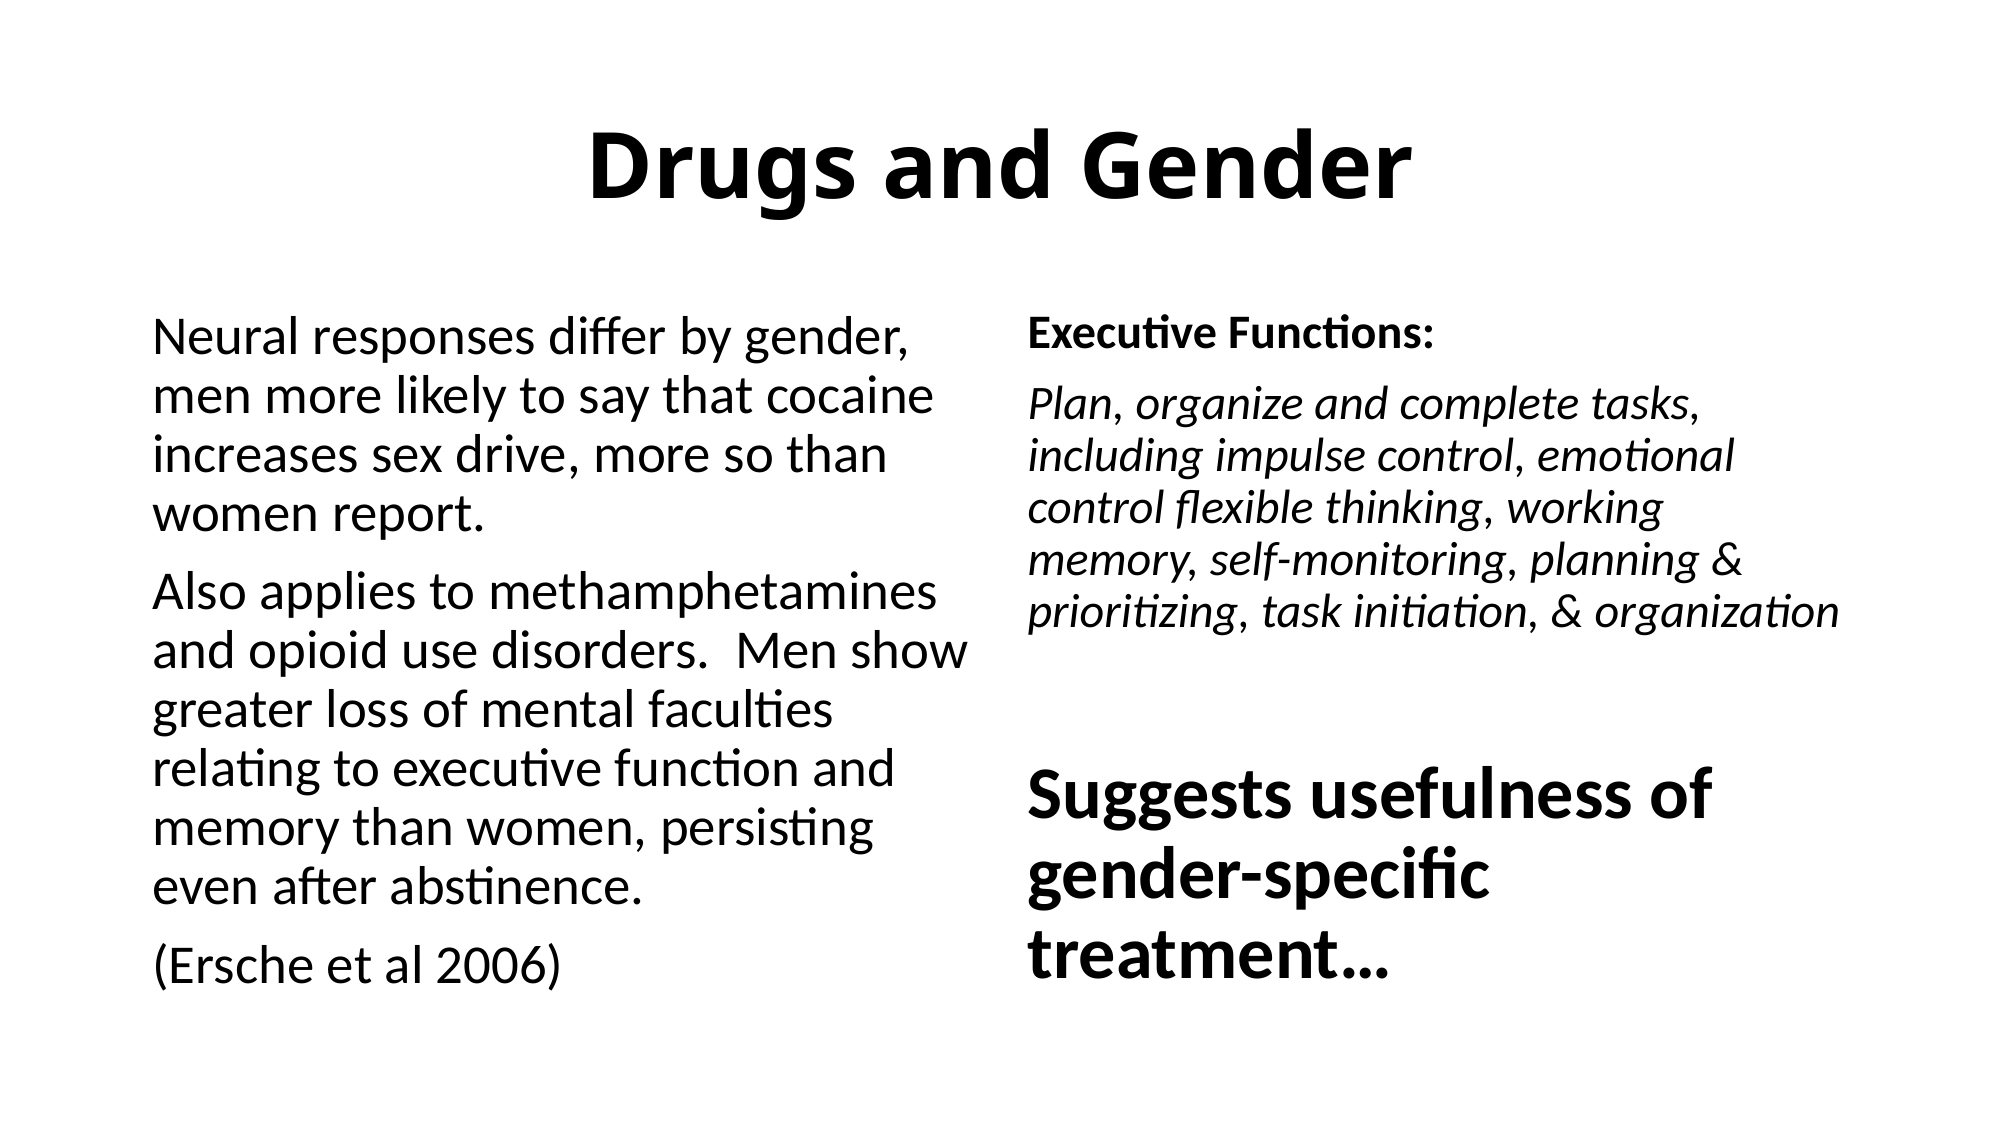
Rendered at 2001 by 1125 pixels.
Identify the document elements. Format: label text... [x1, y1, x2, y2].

list Executive Functions: Plan, organize and complete tasks, including impulse control, emotional control flexible thinking, working memory, self-monitoring, planning & prioritizing, task initiation, & organization Suggests usefulness of gender-specific treatment… [1012, 299, 1863, 1014]
title Drugs and Gender [137, 59, 1863, 278]
list Neural responses differ by gender, men more likely to say that cocaine increases sex drive, more so than women report. Also applies to methamphetamines and opioid use disorders. Men show greater loss of mental faculties relating to executive function and memory than women, persisting even after abstinence. (Ersche et al 2006) [137, 299, 988, 1014]
